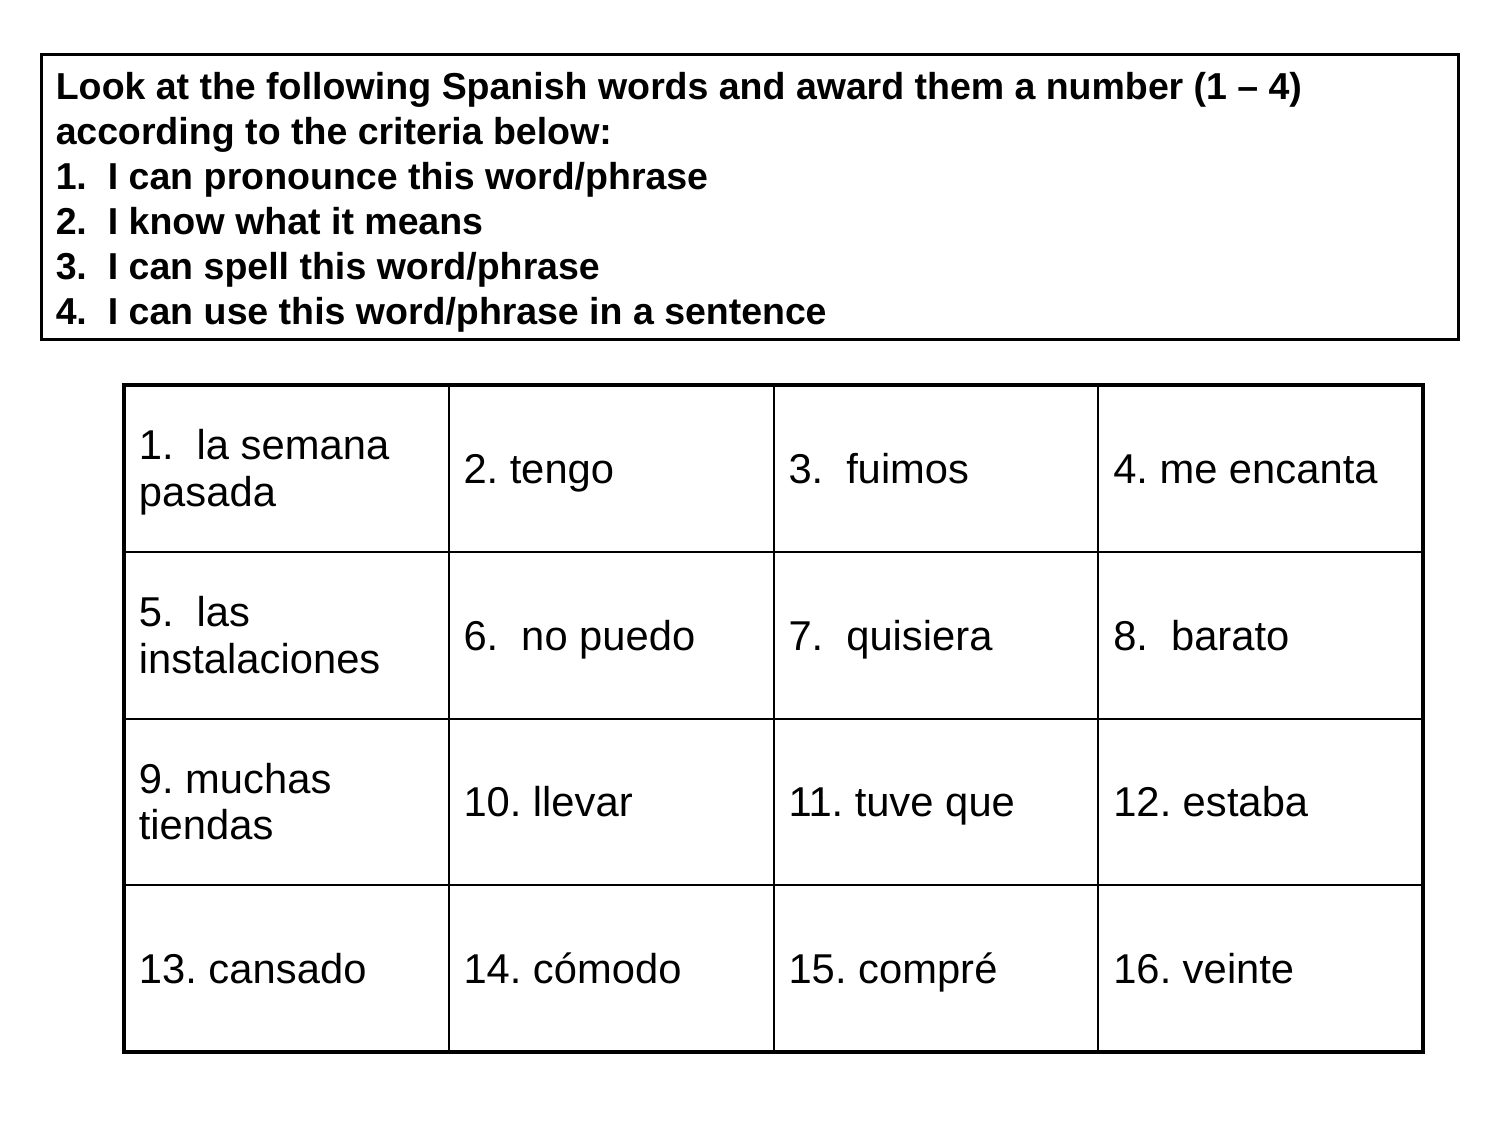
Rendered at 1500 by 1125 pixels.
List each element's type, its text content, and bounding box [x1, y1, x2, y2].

table_cell 7. quisiera [775, 553, 1097, 718]
table_cell 15. compré [775, 886, 1097, 1050]
table_cell 13. cansado [126, 886, 448, 1050]
table_header 4. me encanta [1099, 387, 1421, 551]
table_header 2. tengo [450, 387, 773, 551]
text_box Look at the following Spanish words and award them a number (1 – 4) according to the criteria below: 1. I can pronounce this word/phrase 2. I know what it means 3. I can spell this word/phrase 4. I can use this word/phrase in a sentence [41, 54, 1459, 340]
table_cell 9. muchas tiendas [126, 720, 448, 884]
table_header 3. fuimos [775, 387, 1097, 551]
table_cell 10. llevar [450, 720, 773, 884]
table_cell 11. tuve que [775, 720, 1097, 884]
table_cell 12. estaba [1099, 720, 1421, 884]
table_cell 6. no puedo [450, 553, 773, 718]
table_cell 14. cómodo [450, 886, 773, 1050]
table_cell 5. las instalaciones [126, 553, 448, 718]
table_cell 8. barato [1099, 553, 1421, 718]
table_header 1. la semana pasada [126, 387, 448, 551]
table_cell 16. veinte [1099, 886, 1421, 1050]
